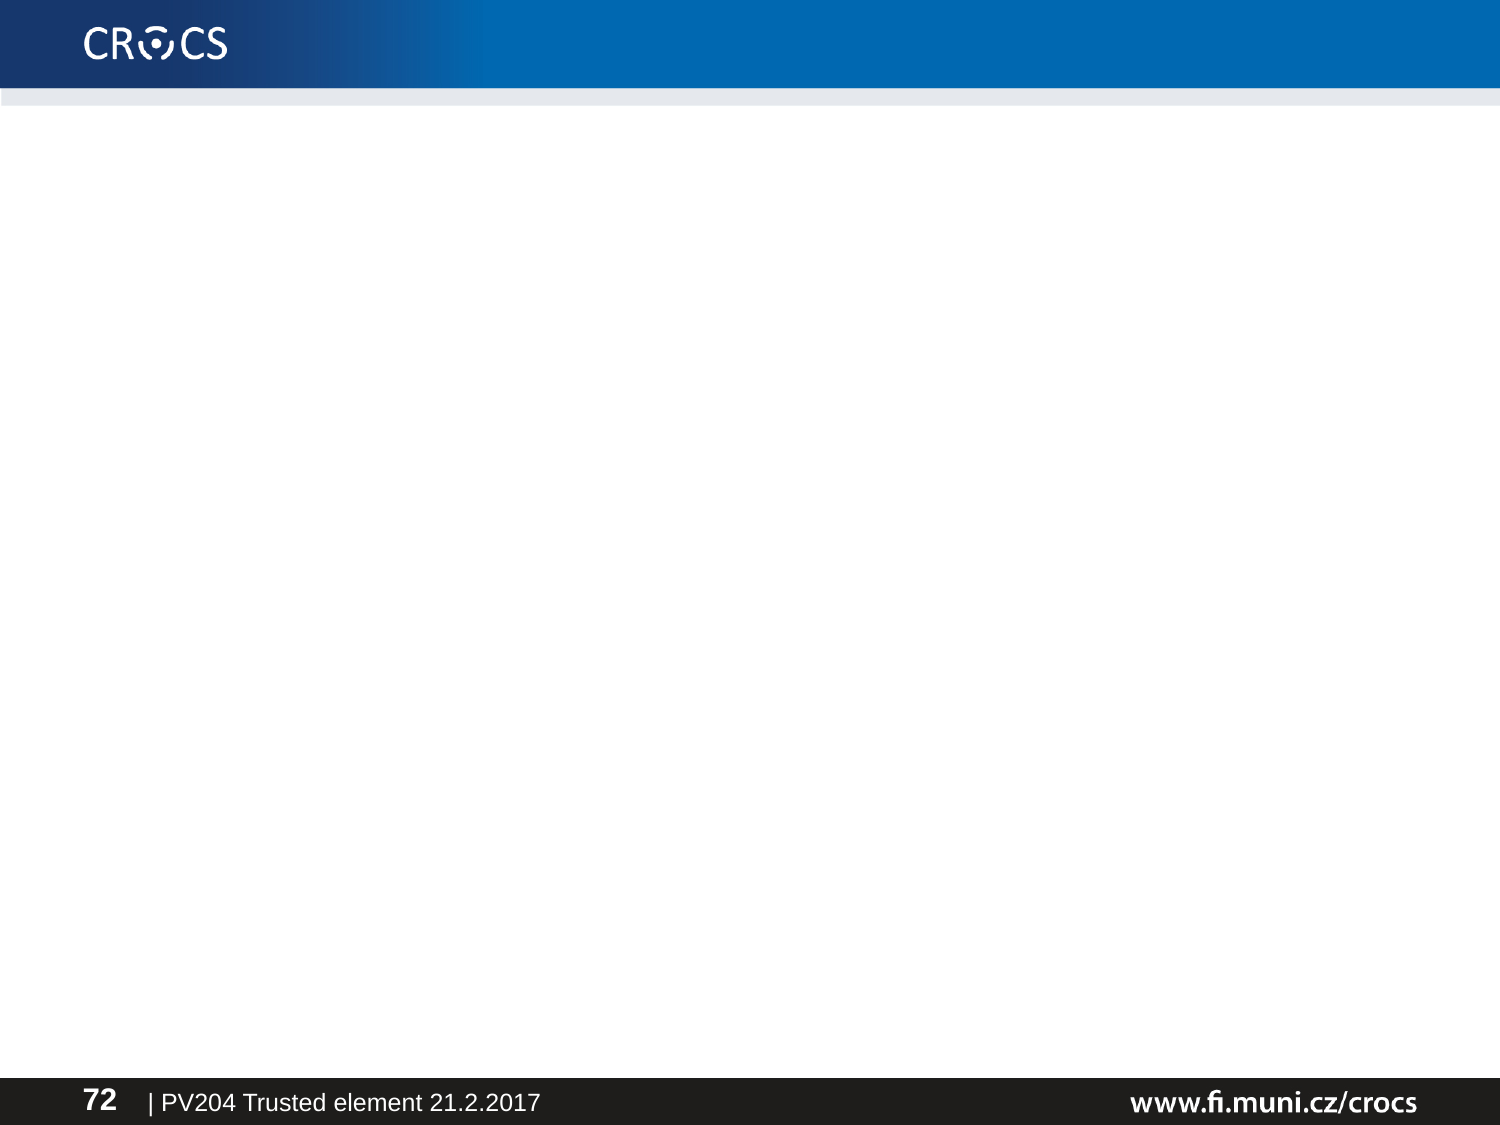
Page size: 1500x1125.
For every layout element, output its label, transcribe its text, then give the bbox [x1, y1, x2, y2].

footer | PV204 Trusted element 21.2.2017 [147, 1078, 623, 1125]
slide_number 72 [82, 1078, 147, 1125]
picture [0, 0, 1500, 1125]
